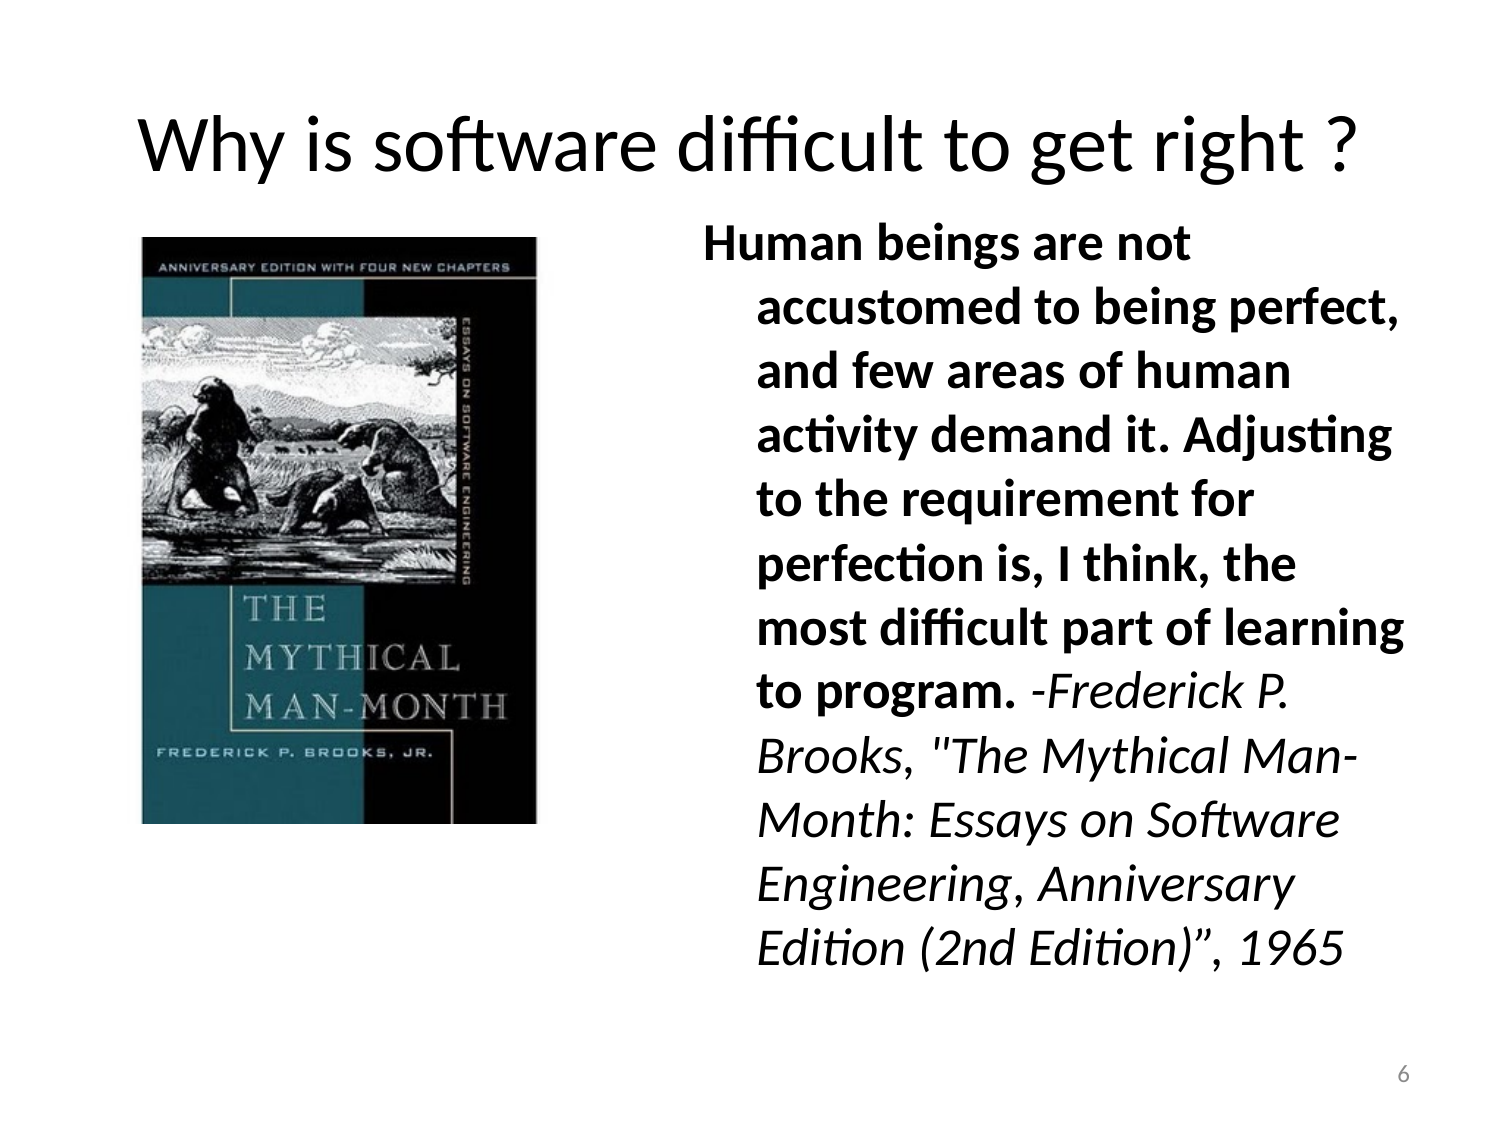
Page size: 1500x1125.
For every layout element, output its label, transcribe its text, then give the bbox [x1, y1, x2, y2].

slide_number 6 [1074, 1042, 1425, 1103]
title Why is software difficult to get right ? [75, 45, 1425, 233]
picture [46, 236, 633, 824]
list Human beings are not accustomed to being perfect, and few areas of human activity demand it. Adjusting to the requirement for perfection is, I think, the most difficult part of learning to program. -Frederick P. Brooks, "The Mythical Man-Month: Essays on Software Engineering, Anniversary Edition (2nd Edition)”, 1965 [688, 200, 1425, 1029]
